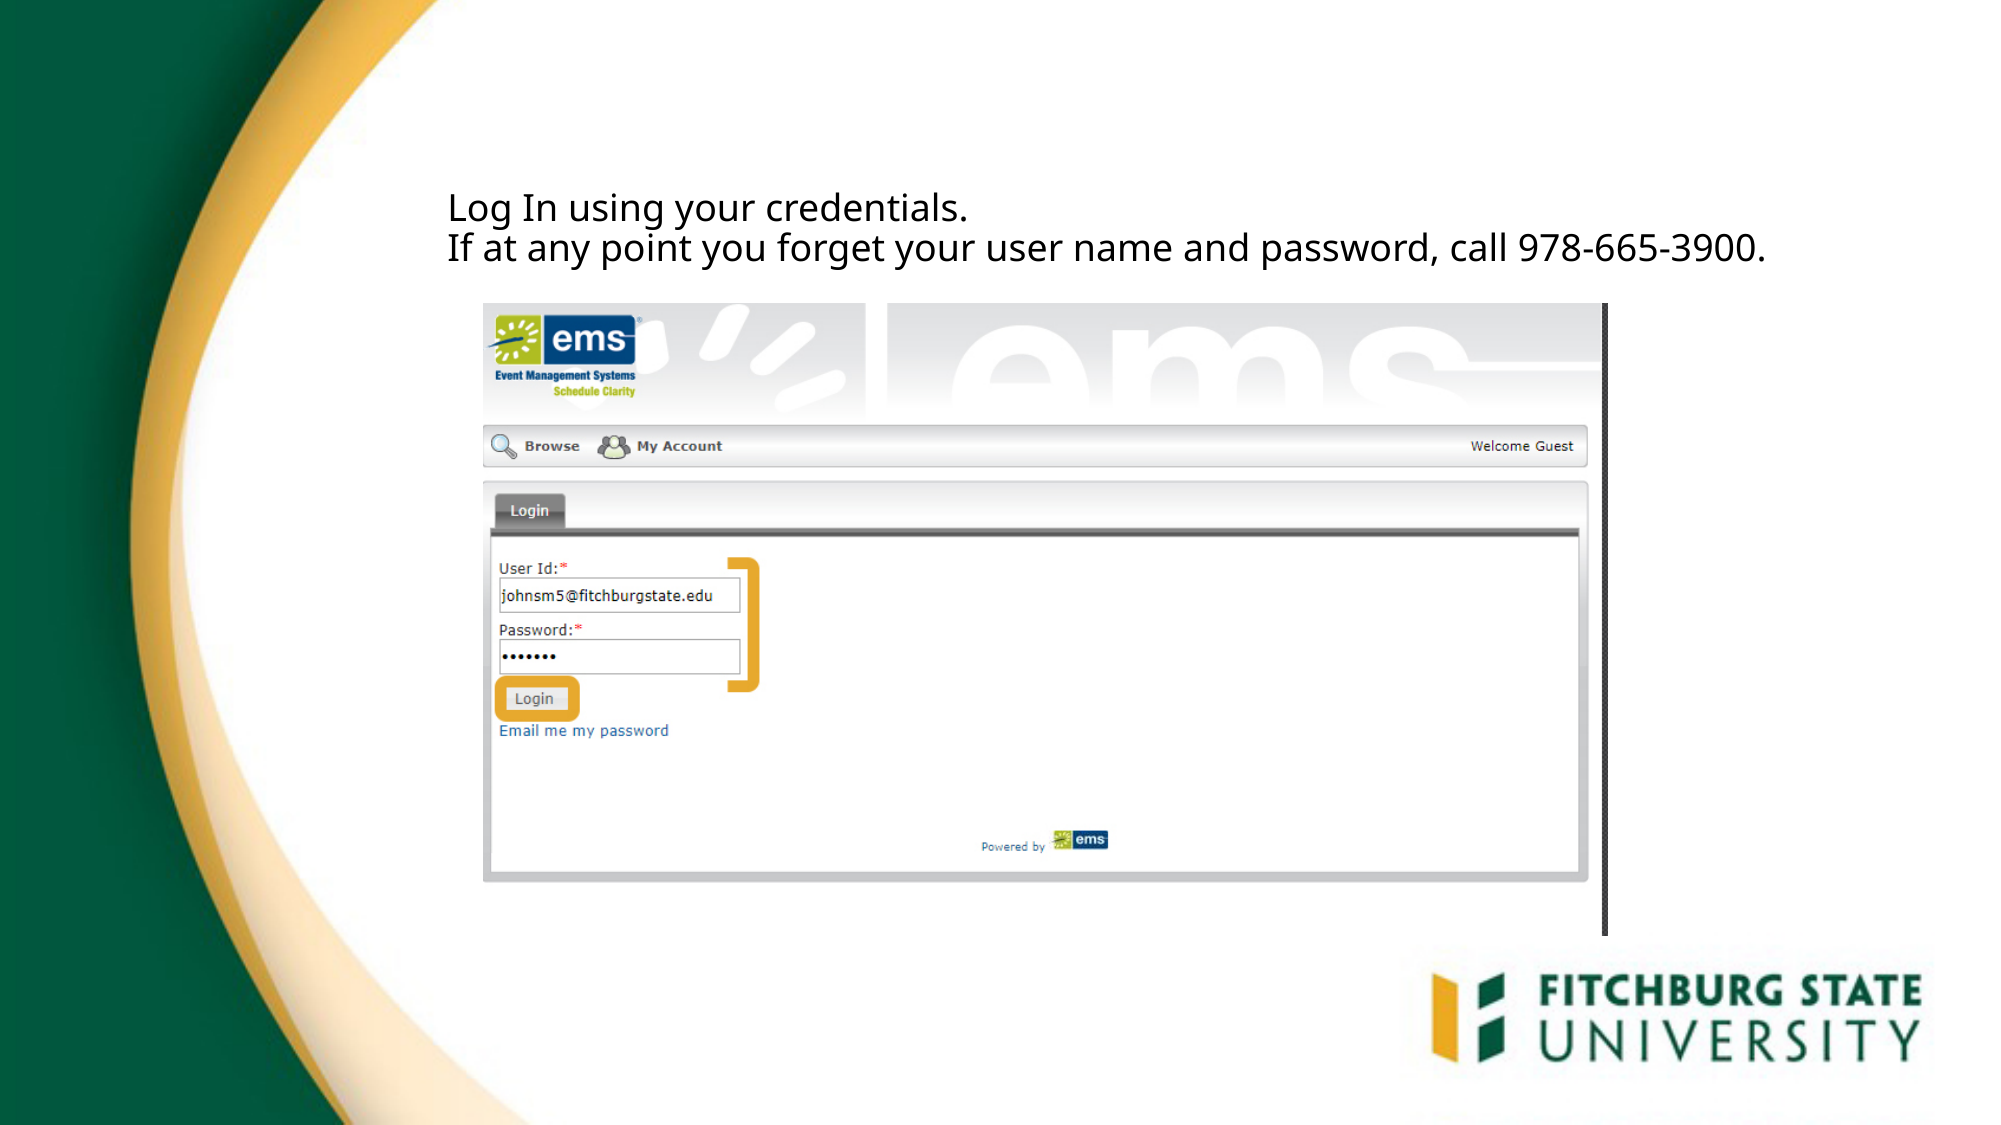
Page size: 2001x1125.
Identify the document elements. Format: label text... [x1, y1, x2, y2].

picture [0, 0, 2001, 1125]
title Log In using your credentials. If at any point you forget your user name and password, call 978-665-3900. [432, 156, 1921, 303]
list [483, 303, 1608, 936]
